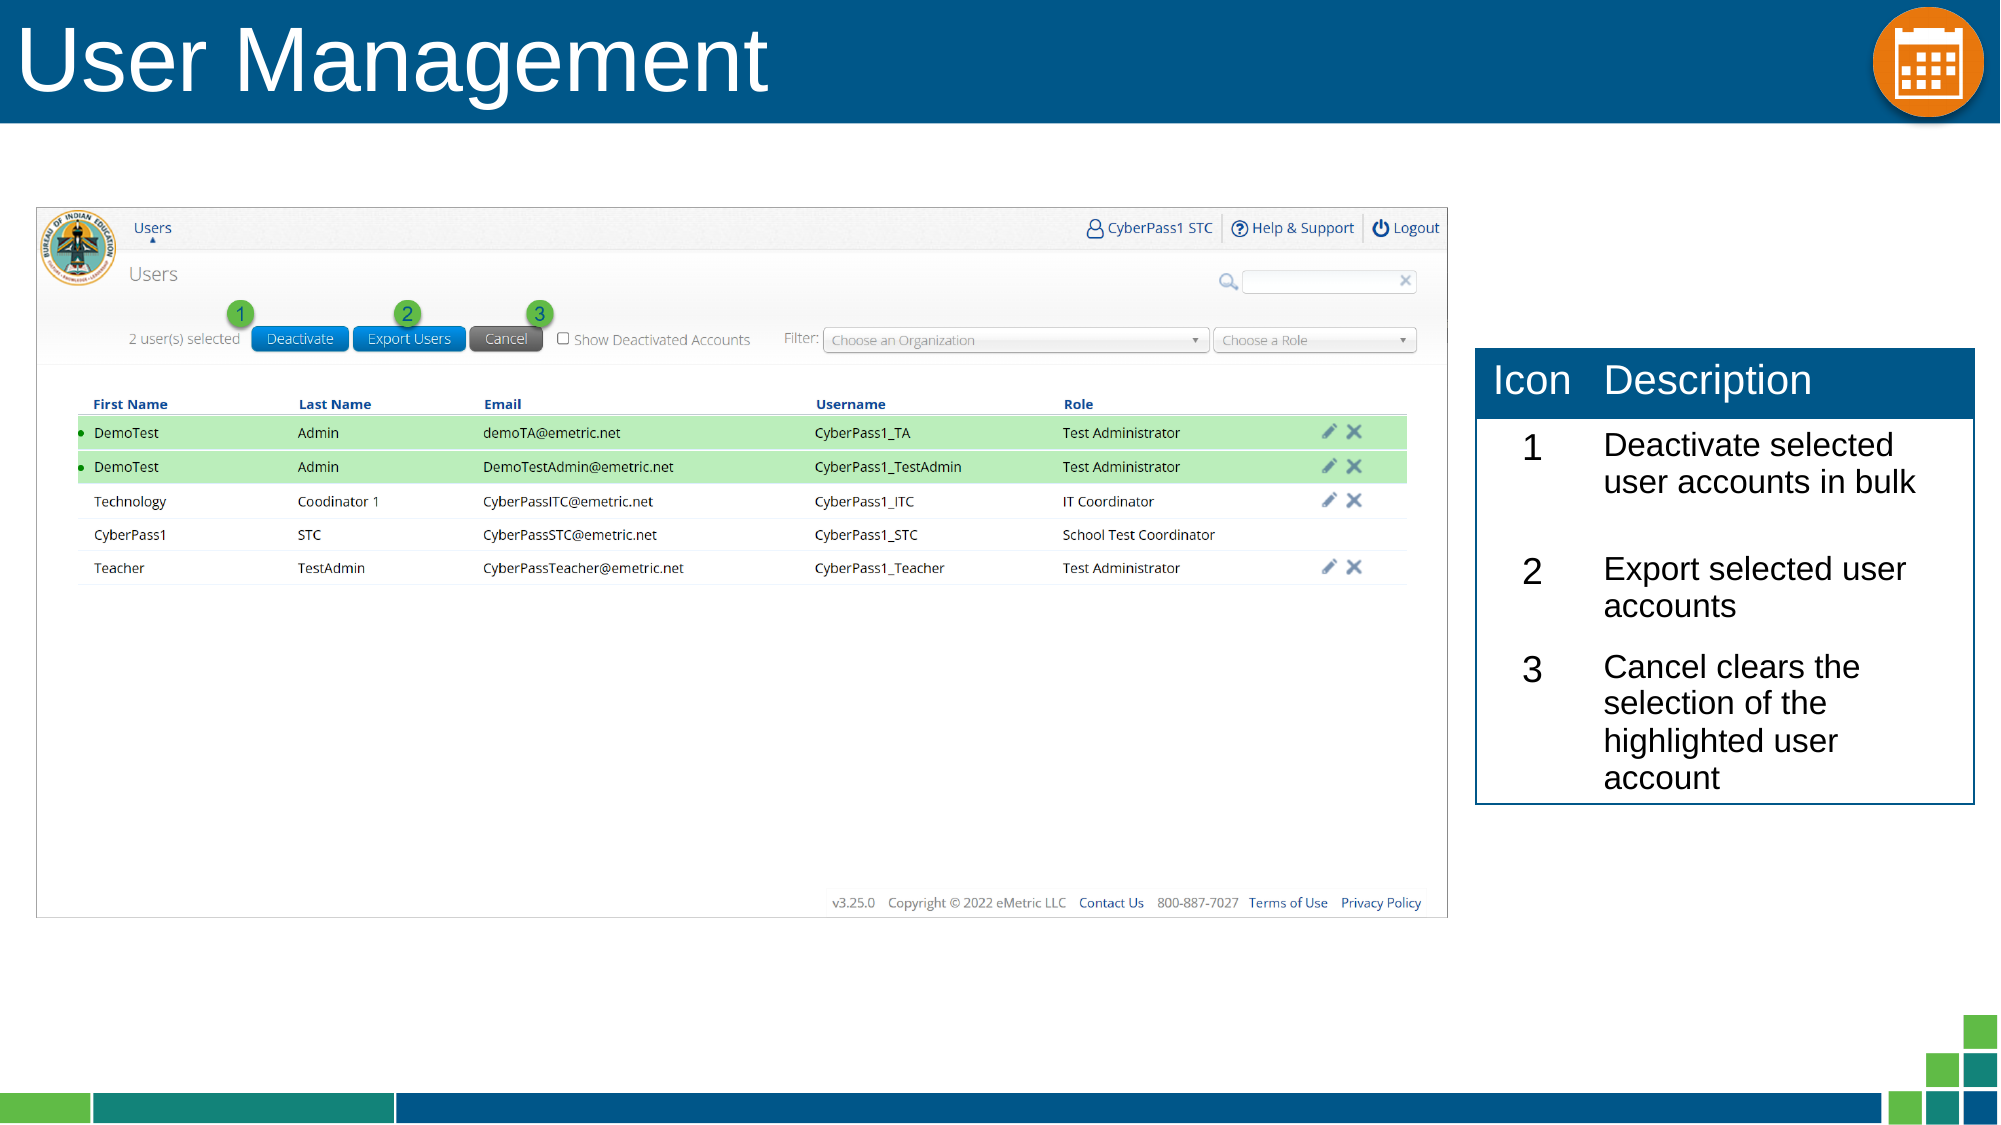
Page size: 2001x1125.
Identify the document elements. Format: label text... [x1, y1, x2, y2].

picture [1873, 7, 1984, 117]
table_header Description [1589, 350, 1973, 419]
table_cell Deactivate selected user accounts in bulk [1589, 419, 1973, 543]
table_cell 2 [1477, 543, 1589, 641]
table_cell Cancel clears the selection of the highlighted user account [1589, 641, 1973, 803]
table_header Icon [1477, 350, 1589, 419]
table_cell Export selected user accounts [1589, 543, 1973, 641]
picture [1888, 1015, 2001, 1125]
picture [36, 207, 1448, 918]
table_cell 3 [1477, 641, 1589, 803]
table_cell 1 [1477, 419, 1589, 543]
title User Management [0, 0, 2000, 124]
